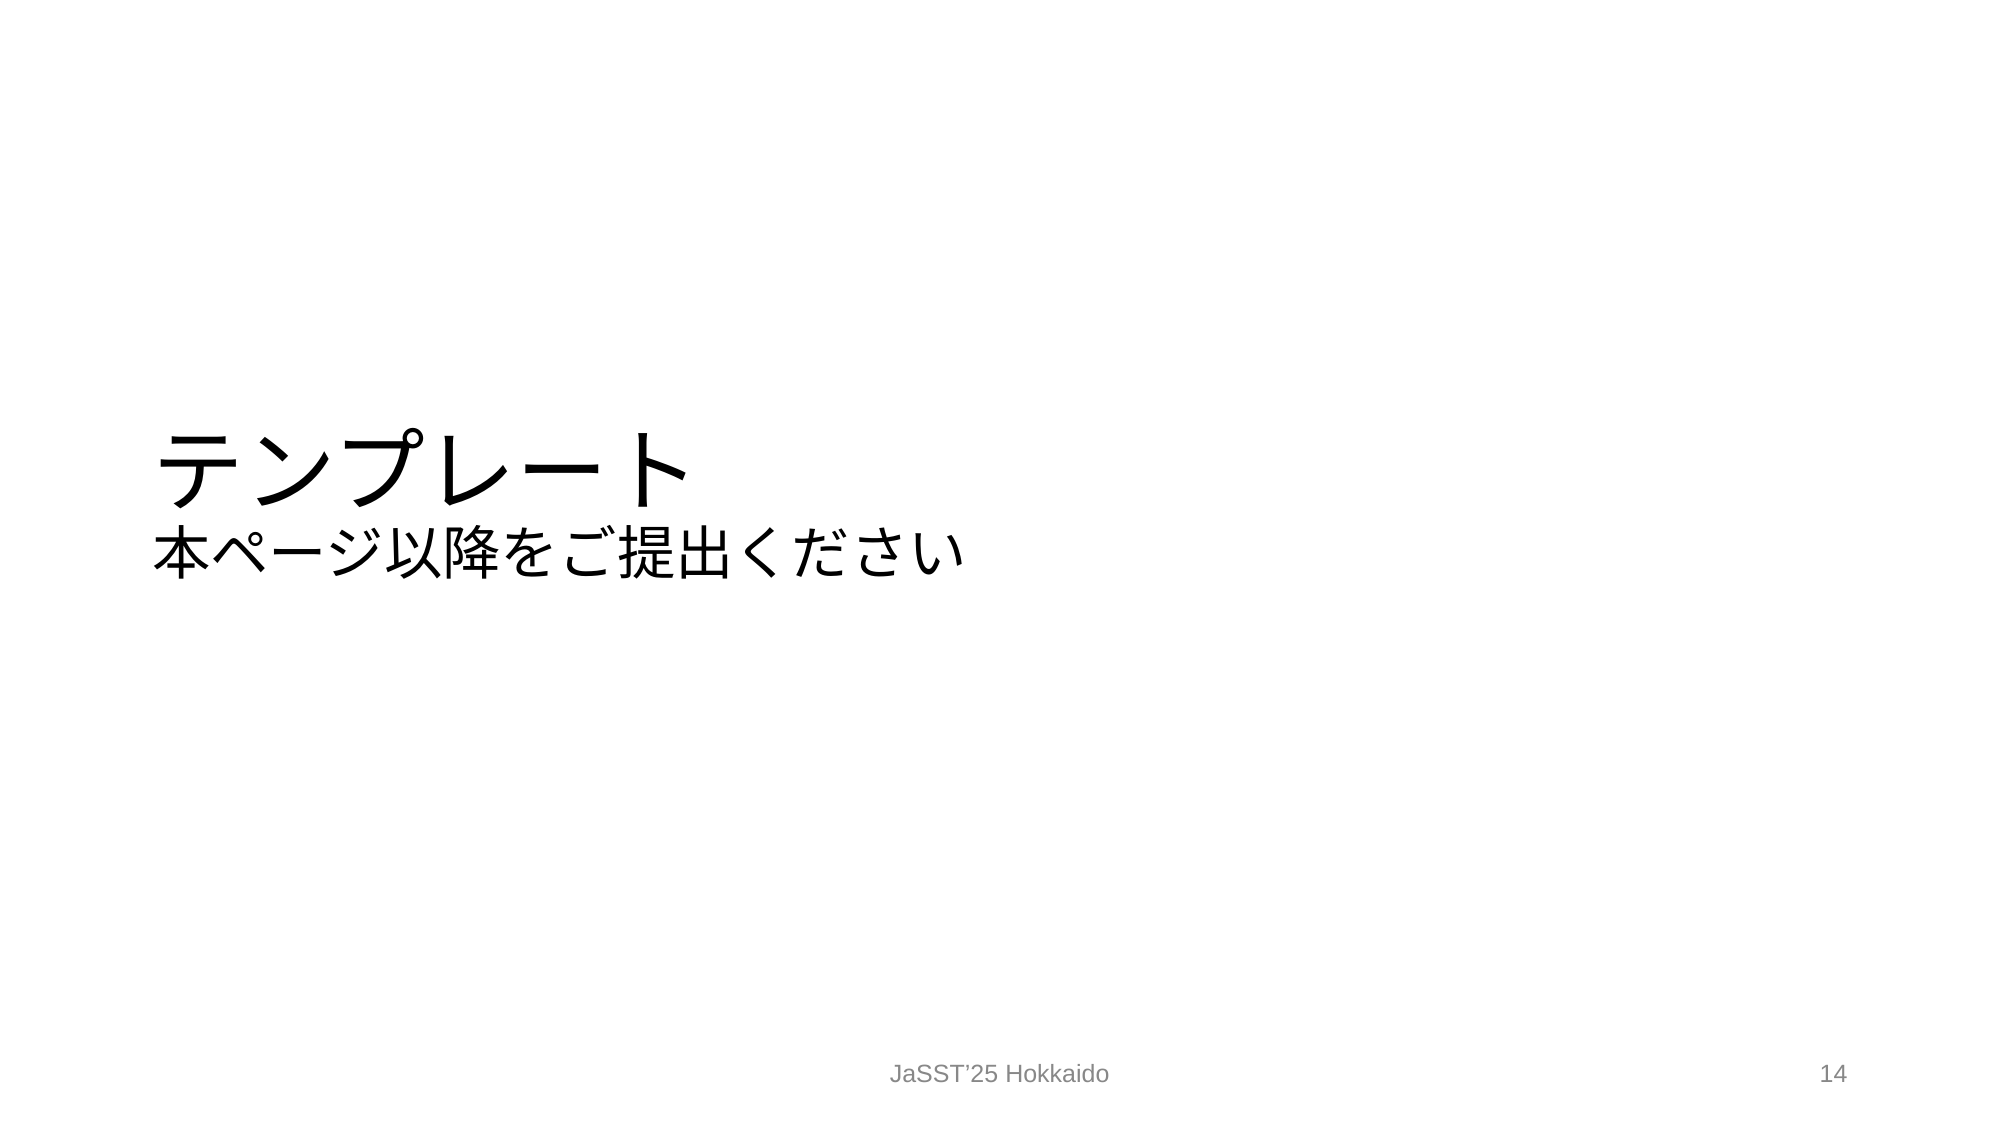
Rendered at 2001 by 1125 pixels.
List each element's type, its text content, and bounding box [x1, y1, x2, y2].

footer JaSST’25 Hokkaido [662, 1042, 1338, 1103]
slide_number ‹#› [1412, 1042, 1863, 1103]
title テンプレート 本ページ以降をご提出ください [137, 341, 1863, 672]
